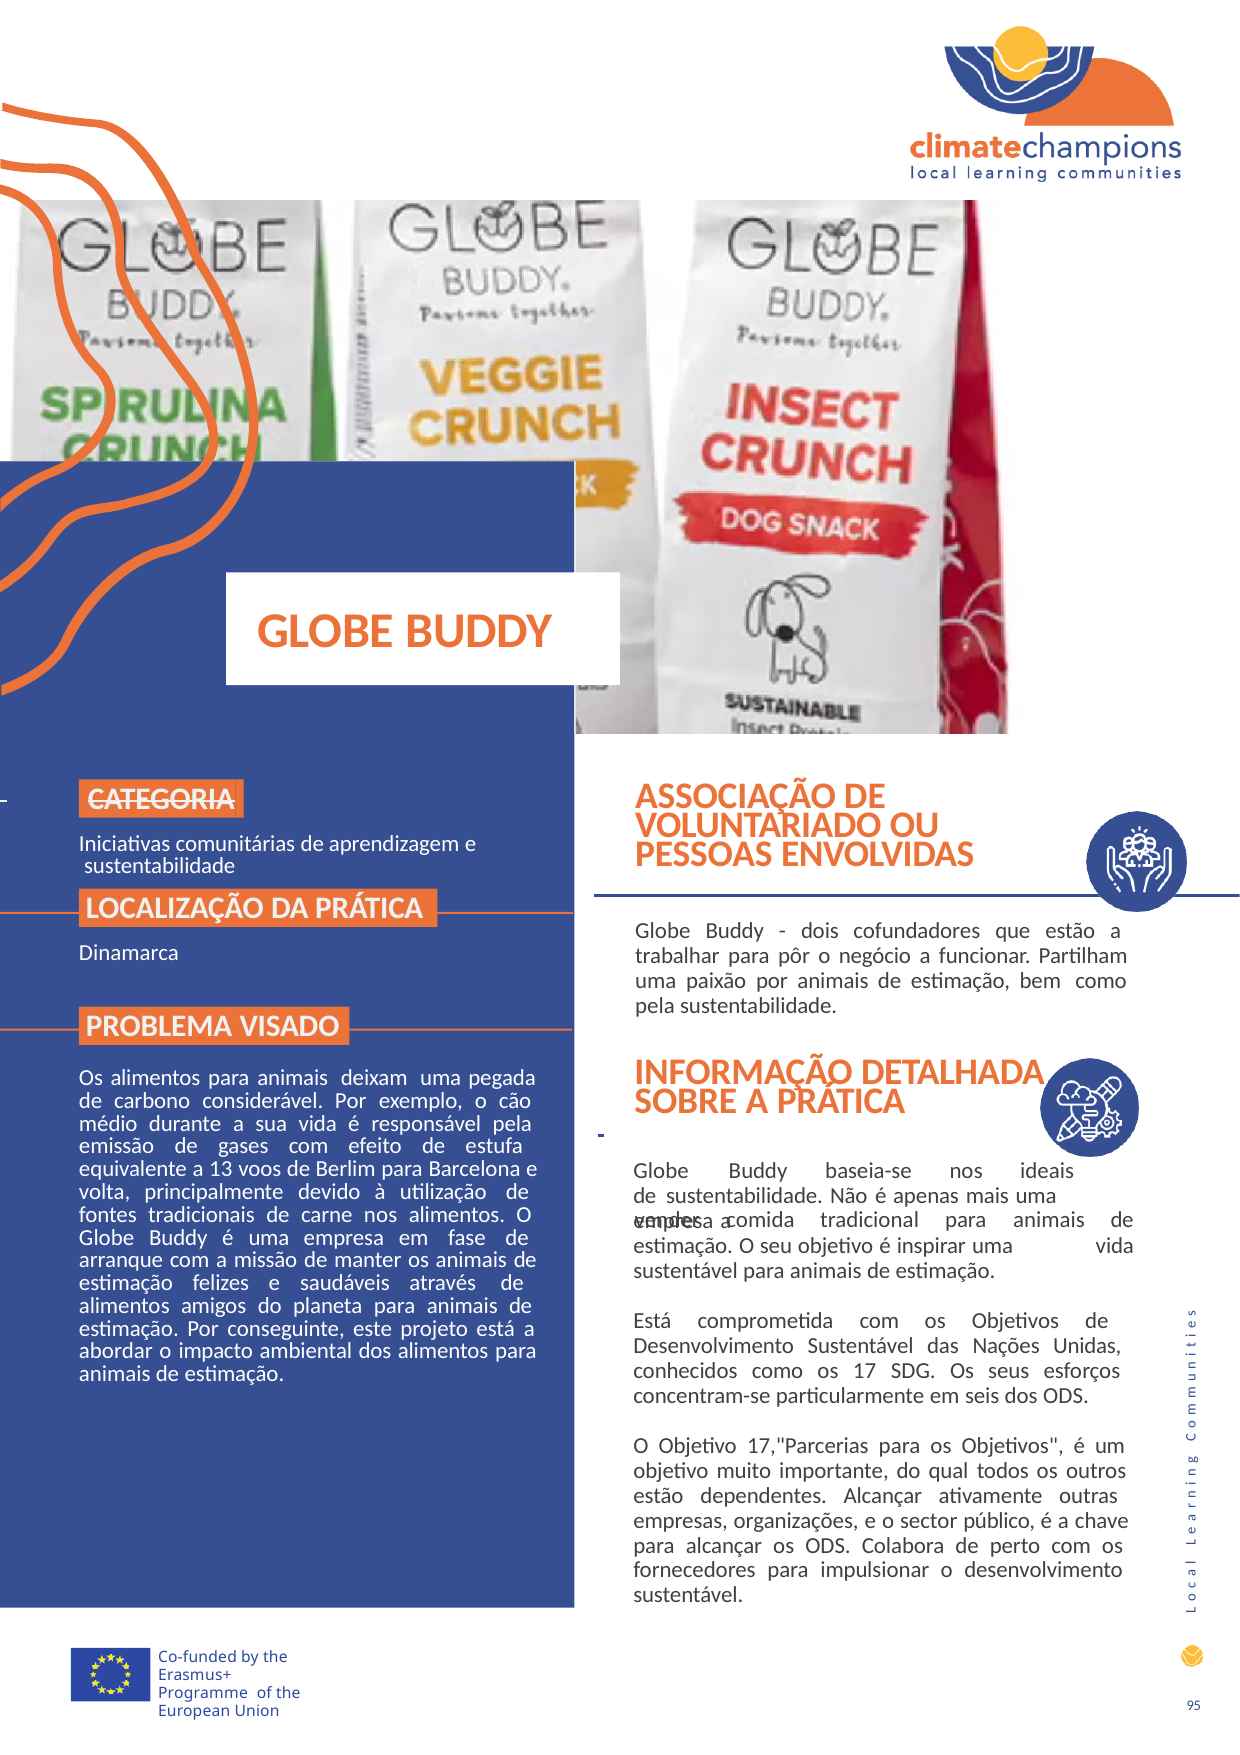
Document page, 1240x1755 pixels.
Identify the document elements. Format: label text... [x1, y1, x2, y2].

slide_number 95 [1177, 1697, 1208, 1755]
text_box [70, 1647, 151, 1702]
text_box L o c a l L e a r n i n g C o m m u n i t i e s [1182, 1304, 1202, 1616]
text_box vender comida tradicional para animais de vida [631, 1203, 1135, 1258]
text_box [0, 102, 1240, 735]
picture [910, 26, 1181, 102]
text_box Co-funded by the Erasmus+ Programme of the European Union [155, 1644, 321, 1720]
text_box Globe Buddy baseia-se nos ideais de sustentabilidade. Não é apenas mais uma empresa a [631, 1165, 1135, 1203]
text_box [0, 742, 575, 1608]
text_box ASSOCIAÇÃO DE VOLUNTARIADO OU PESSOAS ENVOLVIDAS [633, 768, 983, 809]
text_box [593, 811, 1240, 1157]
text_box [1165, 1638, 1218, 1668]
text_box estimação. O seu objetivo é inspirar uma sustentável para animais de estimação. [631, 1228, 1081, 1284]
text_box Está comprometida com os Objetivos de Desenvolvimento Sustentável das Nações Unidas, conhecidos como os 17 SDG. Os seus esforços concentram-se particularmente em seis dos ODS. O Objetivo 17,"Parcerias para os Objetivos", é um objetivo muito importante, do qual todos os outros estão dependentes. Alcançar ativamente outras empresas, organizações, e o sector público, é a chave para alcançar os ODS. Colabora de perto com os fornecedores para impulsionar o desenvolvimento sustentável. [631, 1303, 1136, 1608]
